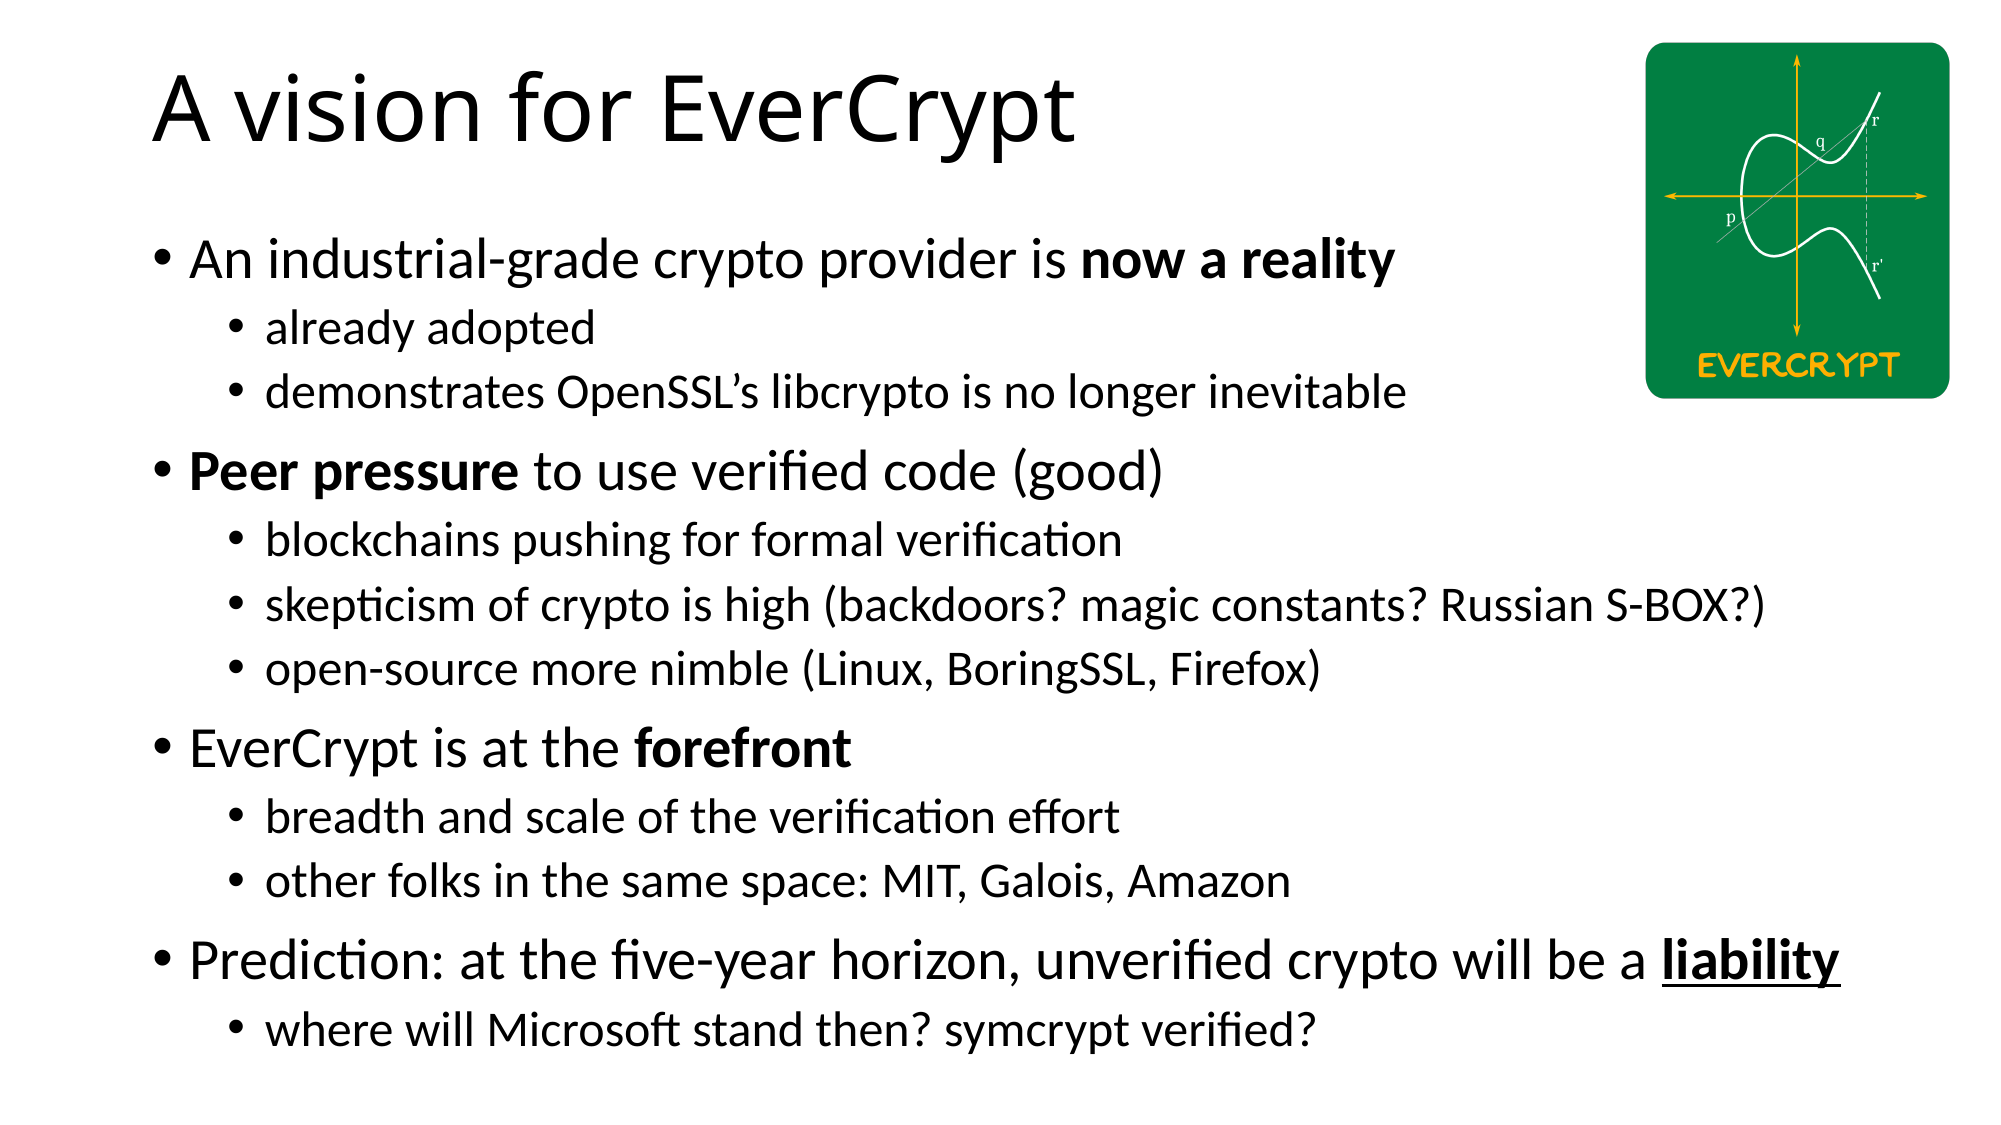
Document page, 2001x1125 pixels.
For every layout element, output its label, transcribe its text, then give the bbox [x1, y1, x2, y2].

list An industrial-grade crypto provider is now a reality already adopted demonstrates OpenSSL’s libcrypto is no longer inevitable Peer pressure to use verified code (good) blockchains pushing for formal verification skepticism of crypto is high (backdoors? magic constants? Russian S-BOX?) open-source more nimble (Linux, BoringSSL, Firefox) EverCrypt is at the forefront breadth and scale of the verification effort other folks in the same space: MIT, Galois, Amazon Prediction: at the five-year horizon, unverified crypto will be a liability where will Microsoft stand then? symcrypt verified? [137, 220, 1863, 1125]
picture [1643, 40, 1952, 401]
title A vision for EverCrypt [137, 3, 1863, 220]
